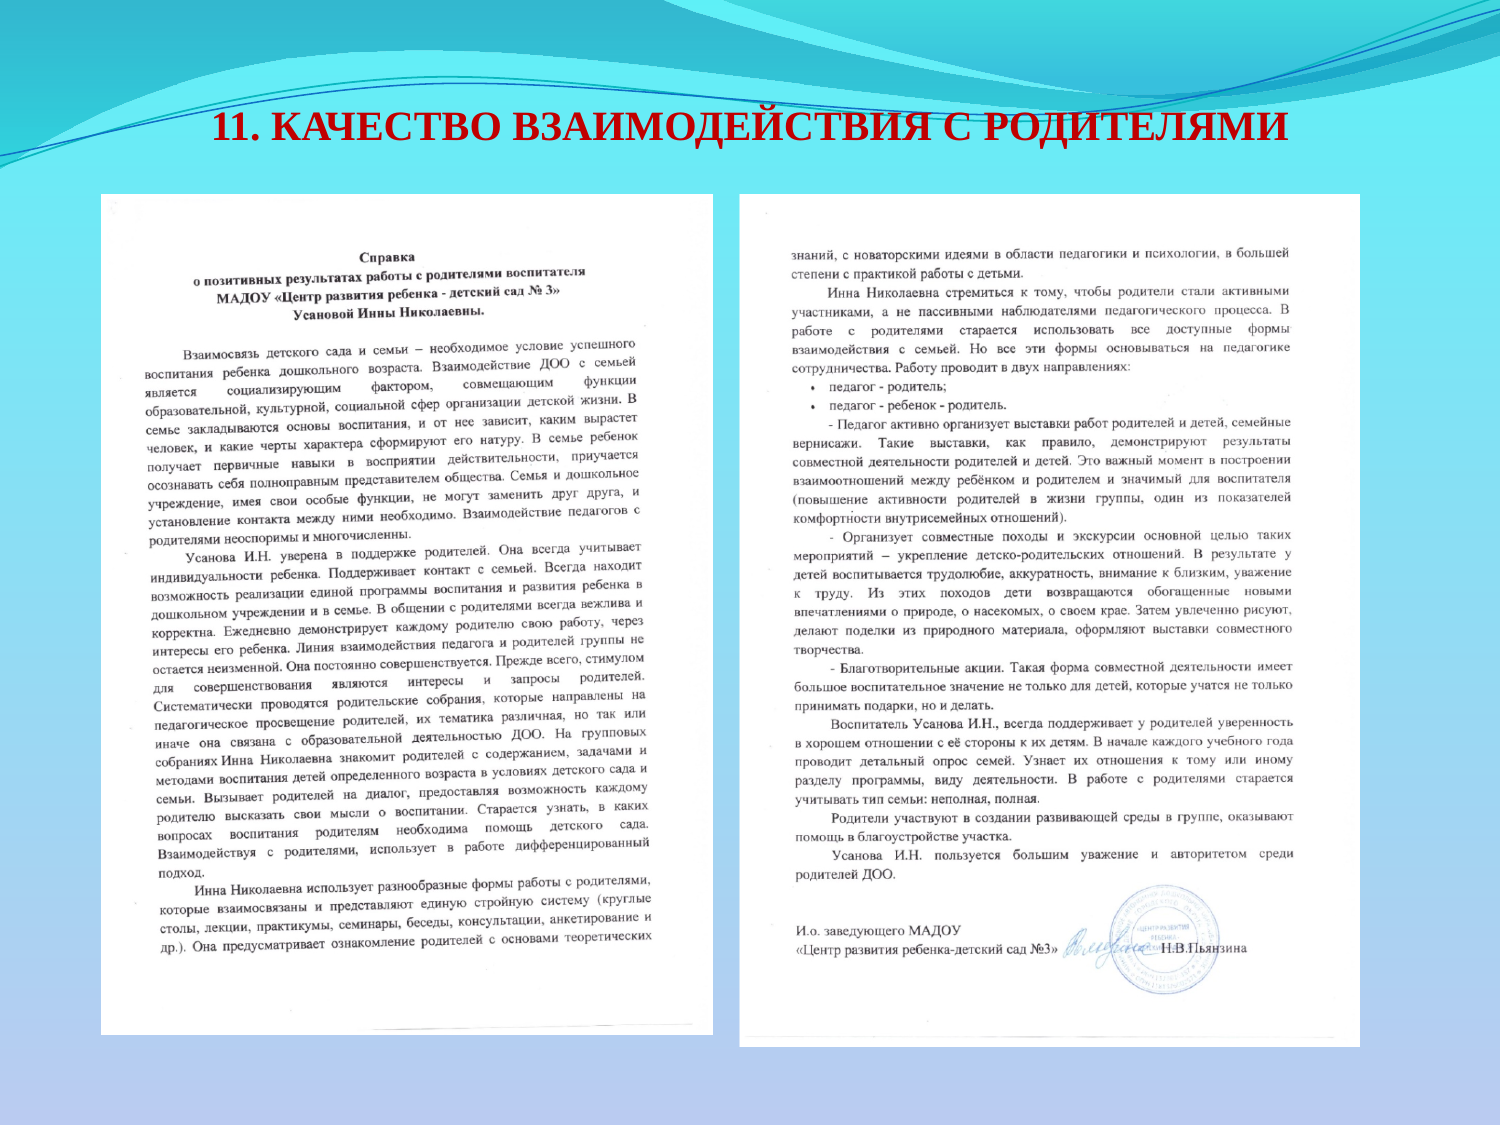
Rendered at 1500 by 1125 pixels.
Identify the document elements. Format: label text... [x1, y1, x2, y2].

title 11. Качество взаимодействия с родителями [75, 30, 1425, 149]
picture [738, 193, 1360, 1048]
picture [100, 193, 713, 1036]
